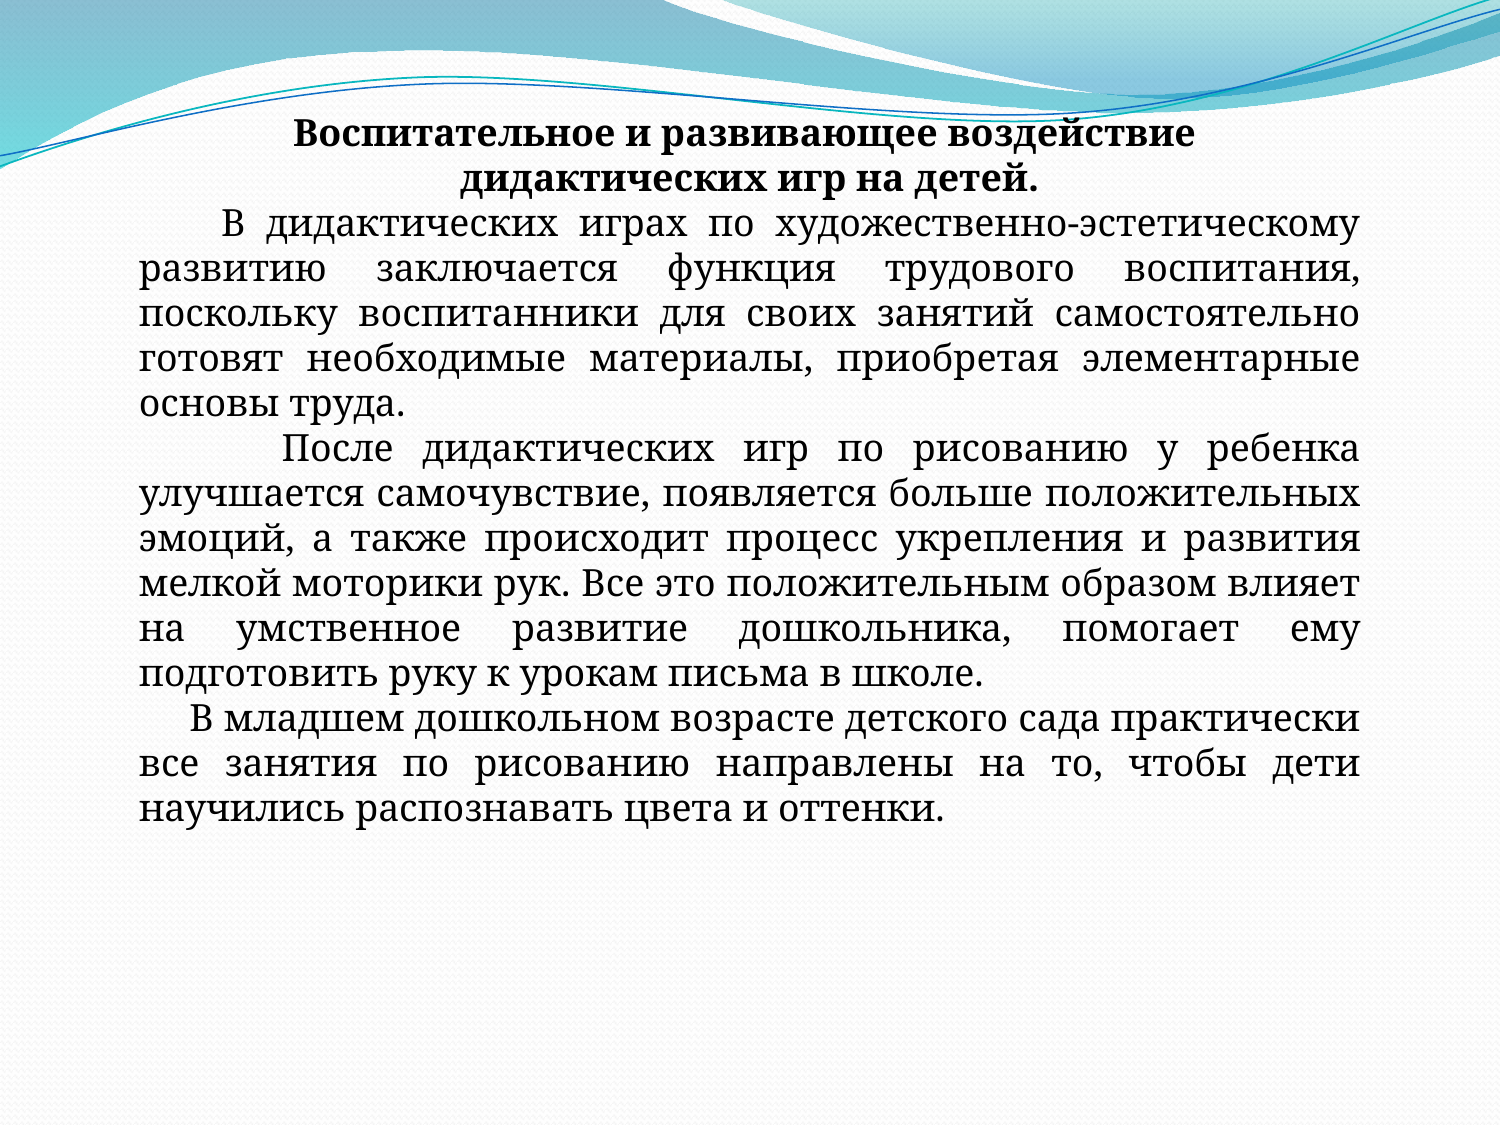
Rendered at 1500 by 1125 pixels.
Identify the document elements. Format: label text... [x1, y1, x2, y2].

text_box Воспитательное и развивающее воздействие дидактических игр на детей. В дидактических играх по художественно-эстетическому развитию заключается функция трудового воспитания, поскольку воспитанники для своих занятий самостоятельно готовят необходимые материалы, приобретая элементарные основы труда. После дидактических игр по рисованию у ребенка улучшается самочувствие, появляется больше положительных эмоций, а также происходит процесс укрепления и развития мелкой моторики рук. Все это положительным образом влияет на умственное развитие дошкольника, помогает ему подготовить руку к урокам письма в школе. В младшем дошкольном возрасте детского сада практически все занятия по рисованию направлены на то, чтобы дети научились распознавать цвета и оттенки. [123, 101, 1376, 837]
